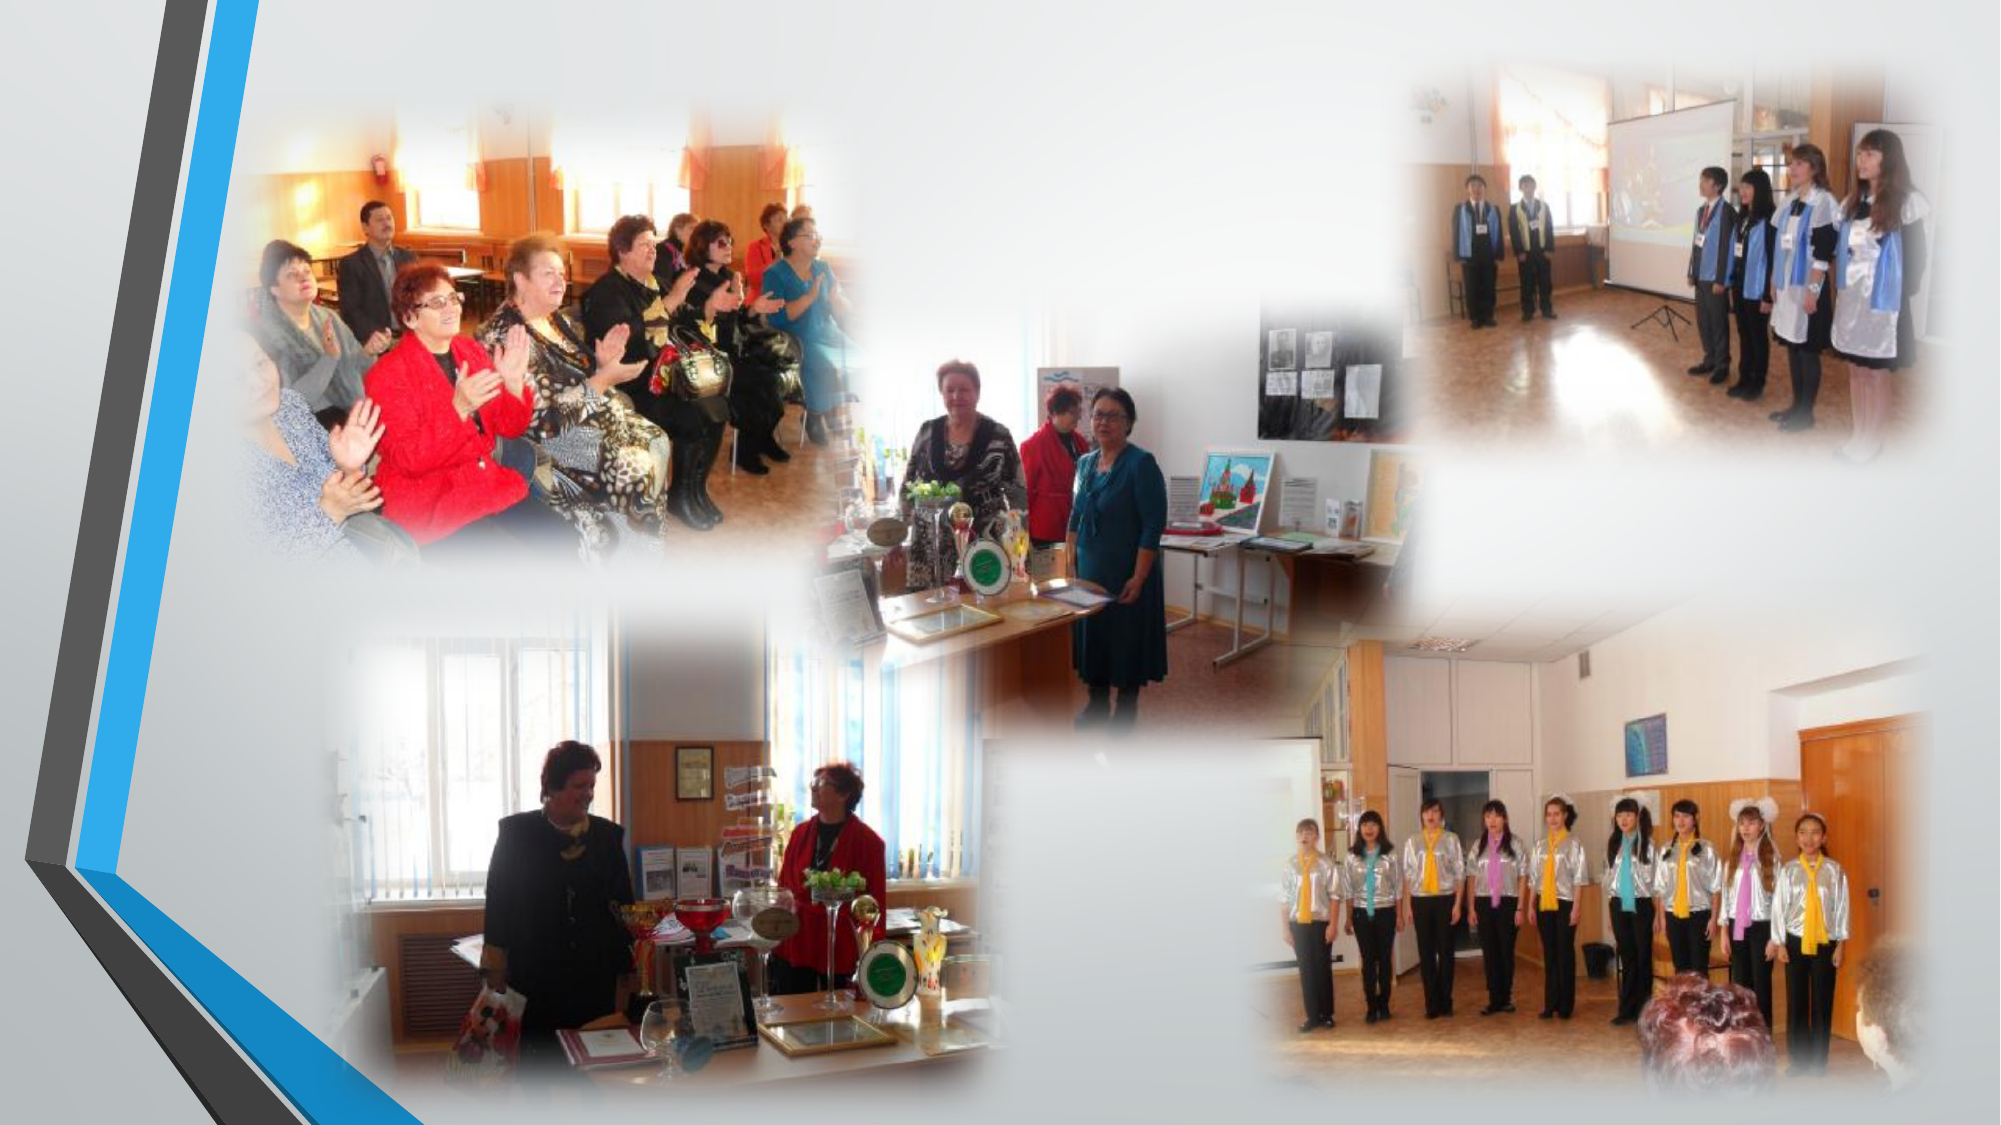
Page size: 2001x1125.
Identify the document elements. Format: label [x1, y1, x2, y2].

picture [222, 44, 1963, 1125]
